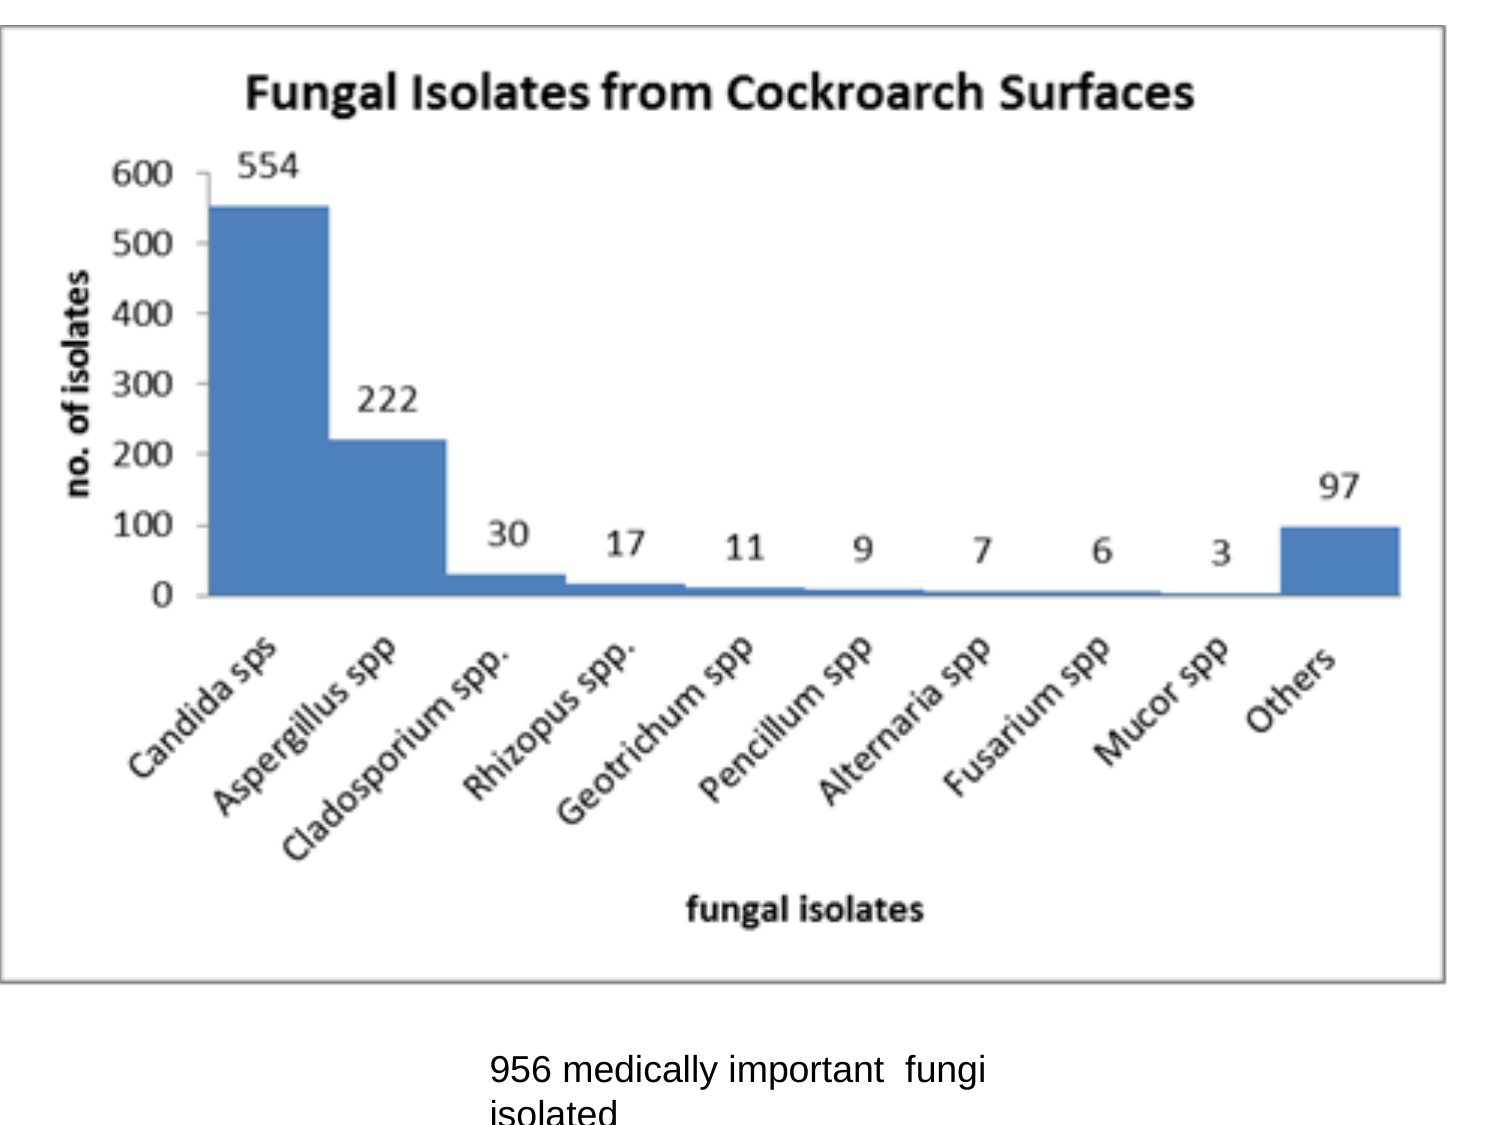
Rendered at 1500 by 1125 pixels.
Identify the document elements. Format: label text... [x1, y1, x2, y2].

text_box 956 medically important fungi isolated [474, 1037, 1063, 1125]
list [0, 24, 1451, 988]
